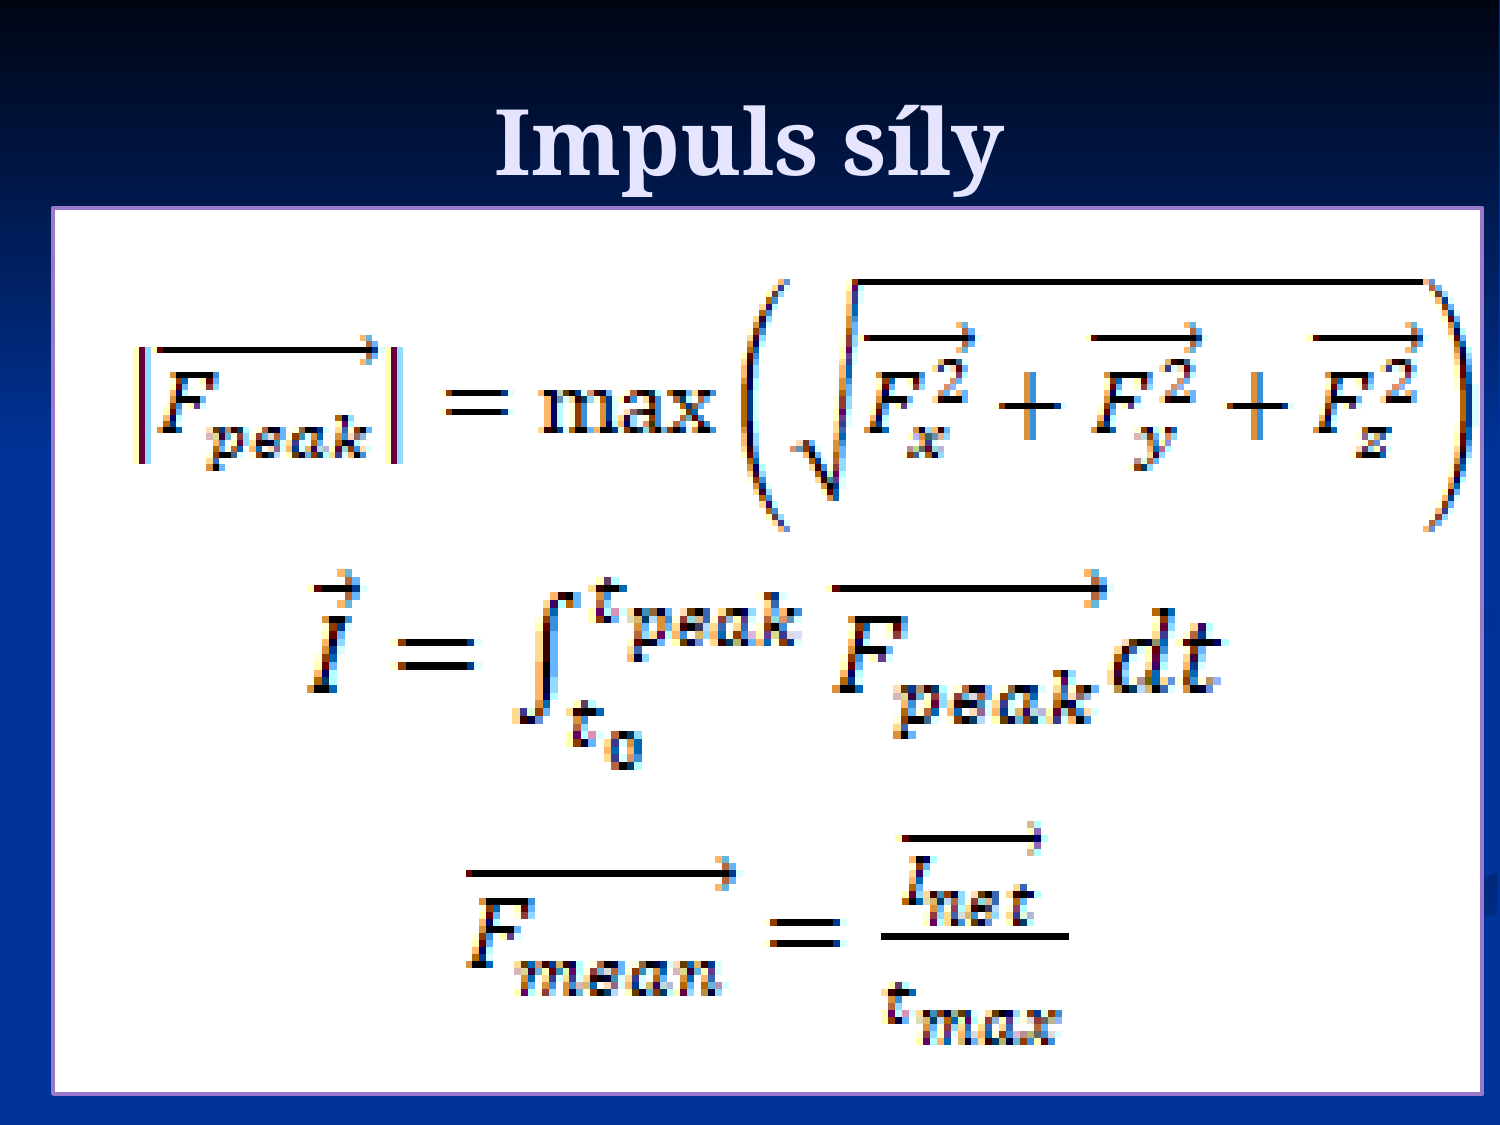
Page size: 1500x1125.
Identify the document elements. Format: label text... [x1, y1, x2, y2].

text_box [51, 206, 1484, 1096]
picture [127, 266, 1479, 539]
picture [306, 562, 1229, 779]
title Impuls síly [74, 44, 1426, 233]
picture [466, 821, 1070, 1054]
